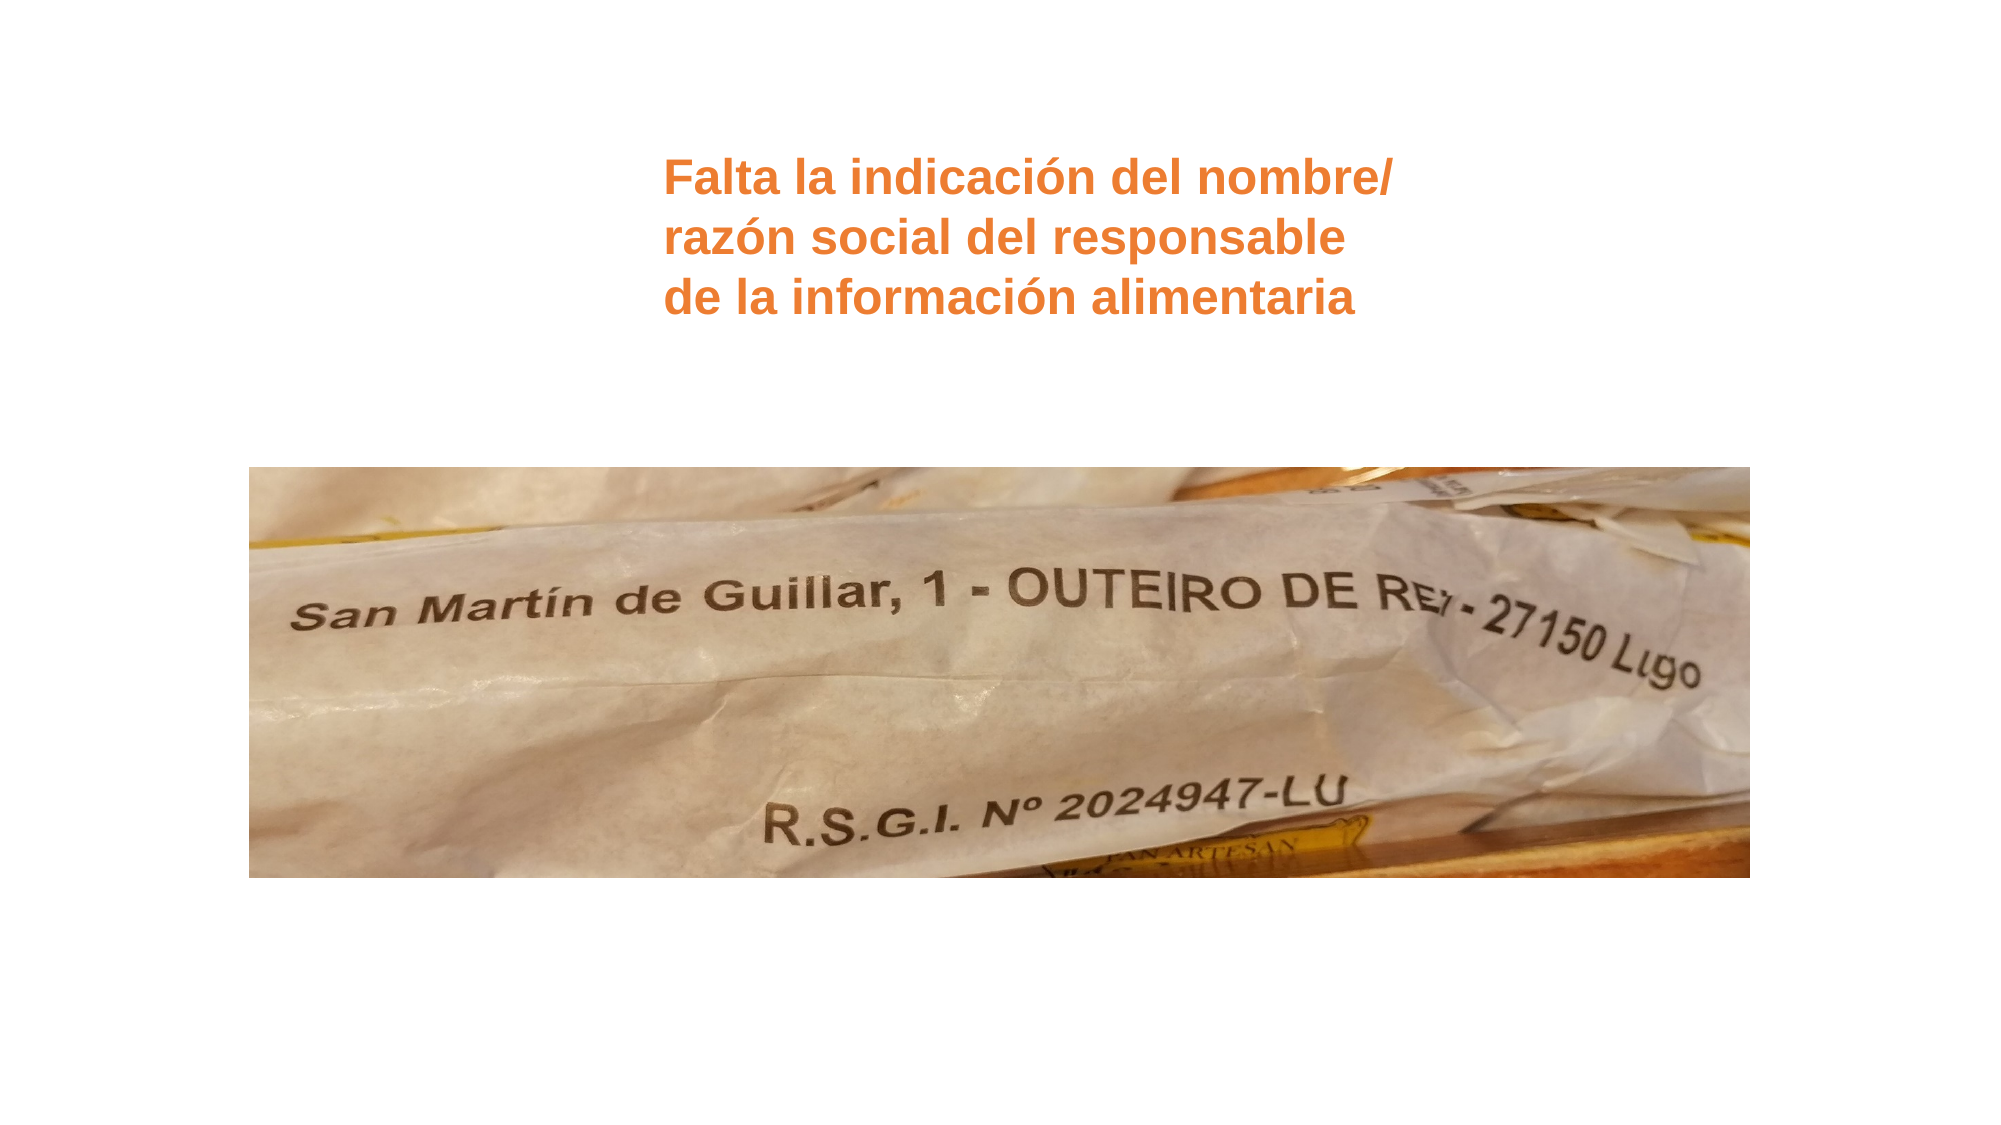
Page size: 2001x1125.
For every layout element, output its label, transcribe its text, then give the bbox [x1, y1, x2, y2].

picture [249, 467, 1750, 878]
text_box Falta la indicación del nombre/ razón social del responsable de la información alimentaria [648, 137, 1410, 332]
